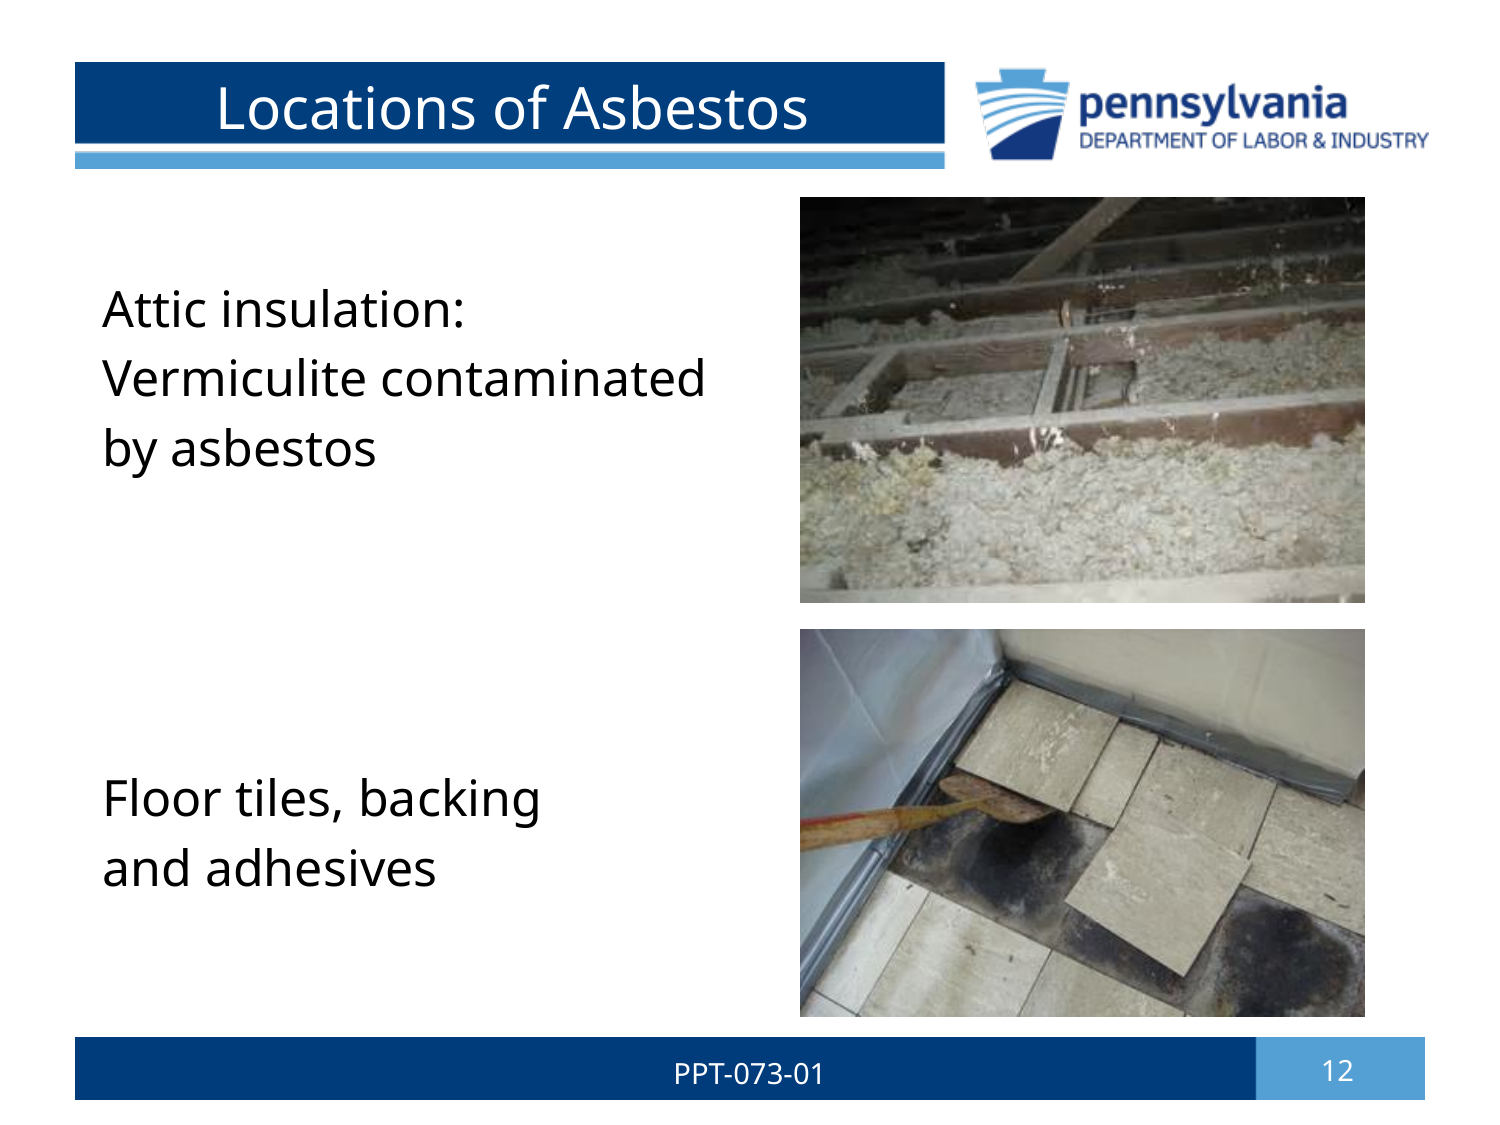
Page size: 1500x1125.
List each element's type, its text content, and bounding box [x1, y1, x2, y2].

slide_number 12 [1250, 1042, 1425, 1103]
subtitle Attic insulation: Vermiculite contaminated by asbestos Floor tiles, backing and adhesives [87, 199, 1388, 987]
title Locations of Asbestos [75, 62, 950, 150]
picture [75, 1037, 1425, 1100]
picture [75, 62, 1429, 169]
picture [799, 629, 1366, 1018]
picture [799, 197, 1366, 604]
footer PPT-073-01 [512, 1042, 988, 1103]
